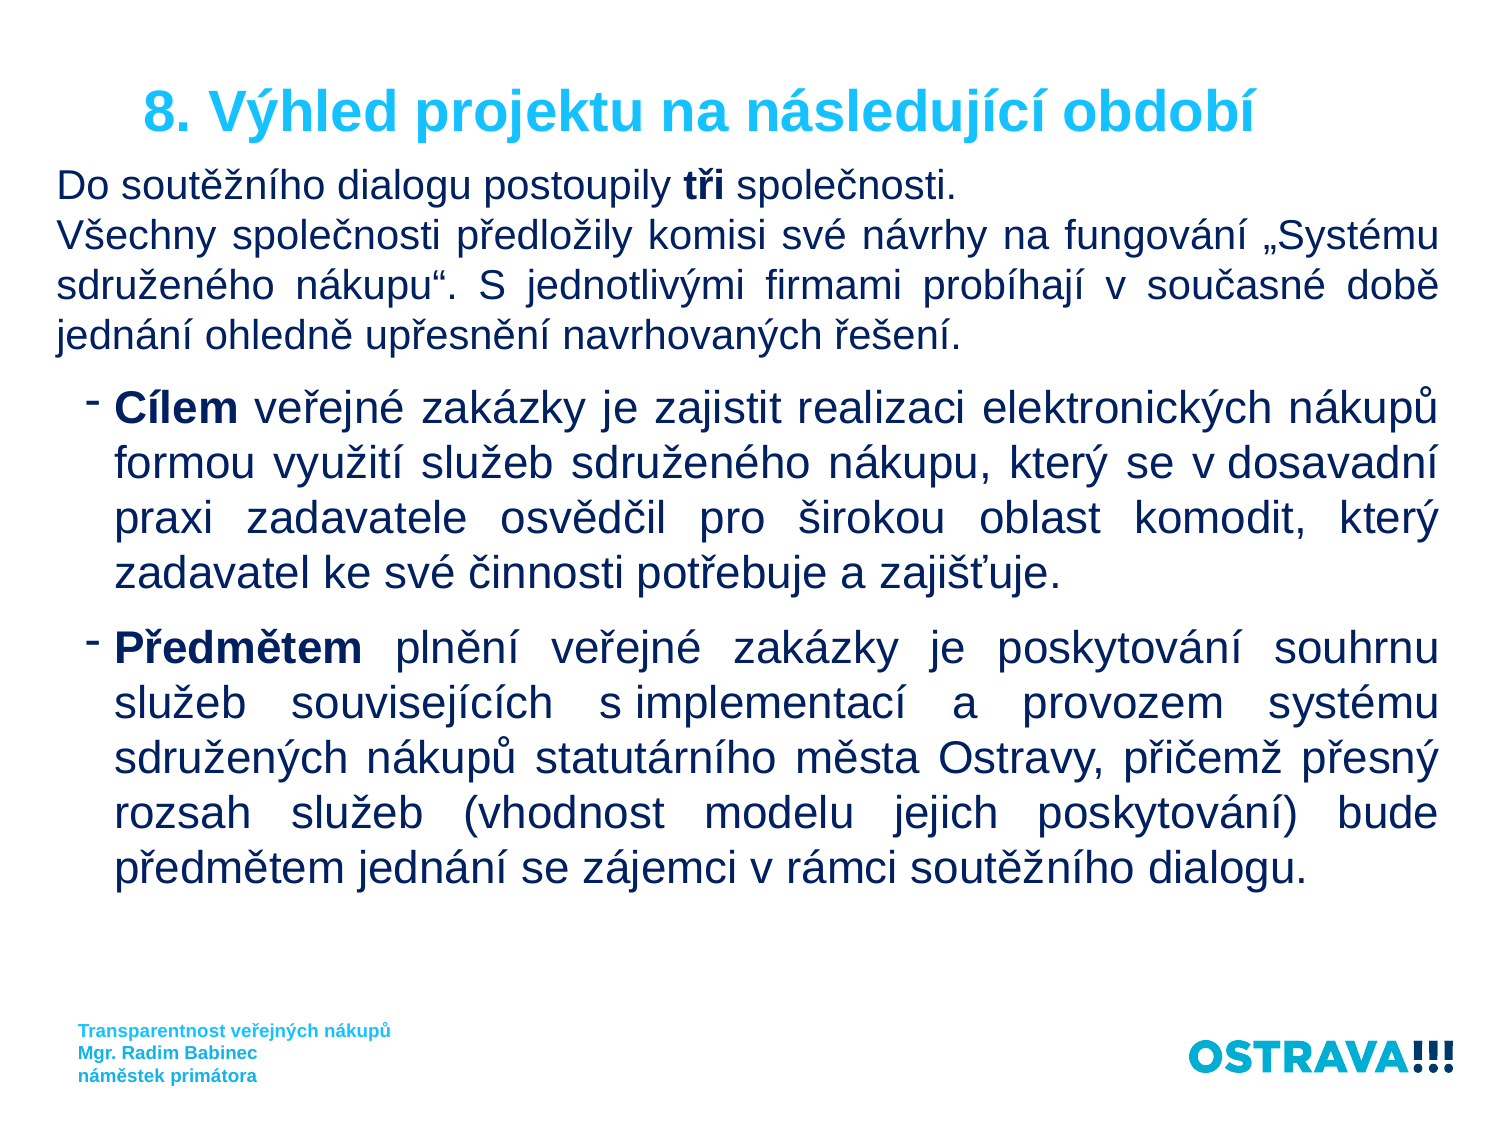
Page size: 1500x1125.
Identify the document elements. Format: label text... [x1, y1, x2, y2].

text_box 8. Výhled projektu na následující období [63, 30, 1470, 144]
text_box Transparentnost veřejných nákupů Mgr. Radim Babinec náměstek primátora [63, 1011, 455, 1094]
picture [1189, 1039, 1454, 1074]
text_box Do soutěžního dialogu postoupily tři společnosti. Všechny společnosti předložily komisi své návrhy na fungování „Systému sdruženého nákupu“. S jednotlivými firmami probíhají v současné době jednání ohledně upřesnění navrhovaných řešení. Cílem veřejné zakázky je zajistit realizaci elektronických nákupů formou využití služeb sdruženého nákupu, který se v dosavadní praxi zadavatele osvědčil pro širokou oblast komodit, který zadavatel ke své činnosti potřebuje a zajišťuje. Předmětem plnění veřejné zakázky je poskytování souhrnu služeb souvisejících s implementací a provozem systému sdružených nákupů statutárního města Ostravy, přičemž přesný rozsah služeb (vhodnost modelu jejich poskytování) bude předmětem jednání se zájemci v rámci soutěžního dialogu. [41, 125, 1456, 955]
